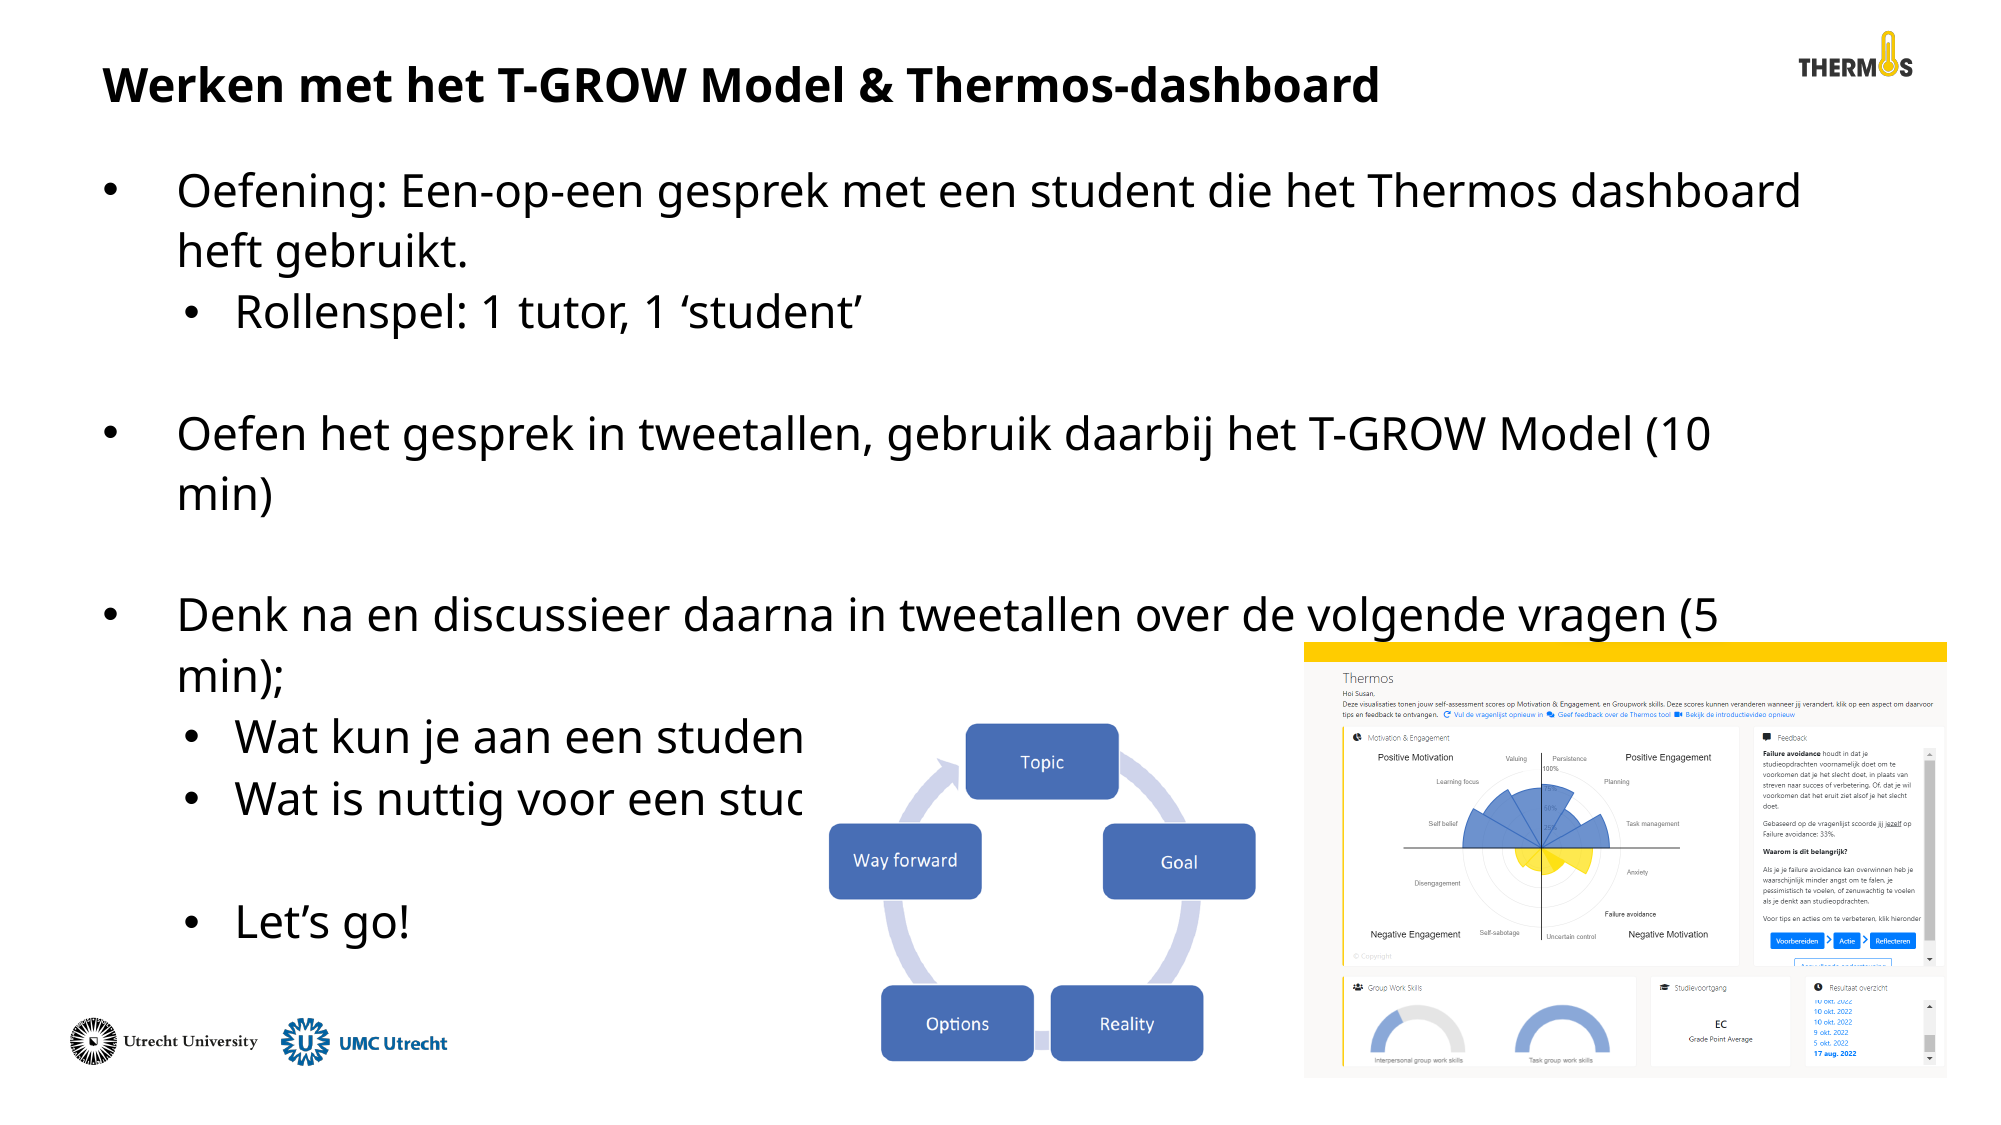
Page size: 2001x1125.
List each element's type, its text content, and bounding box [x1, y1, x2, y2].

picture [802, 703, 1271, 1078]
title Werken met het T-GROW Model & Thermos-dashboard [87, 47, 1826, 120]
picture [1798, 30, 1913, 77]
picture [1304, 642, 1947, 1078]
list Oefening: Een-op-een gesprek met een student die het Thermos dashboard heft gebruikt. Rollenspel: 1 tutor, 1 ‘student’ Oefen het gesprek in tweetallen, gebruik daarbij het T-GROW Model (10 min) Denk na en discussieer daarna in tweetallen over de volgende vragen (5 min); Wat kun je aan een student vragen? Wat niet? Wat is nuttig voor een student? Let’s go! [87, 148, 1826, 1006]
picture [31, 984, 451, 1096]
